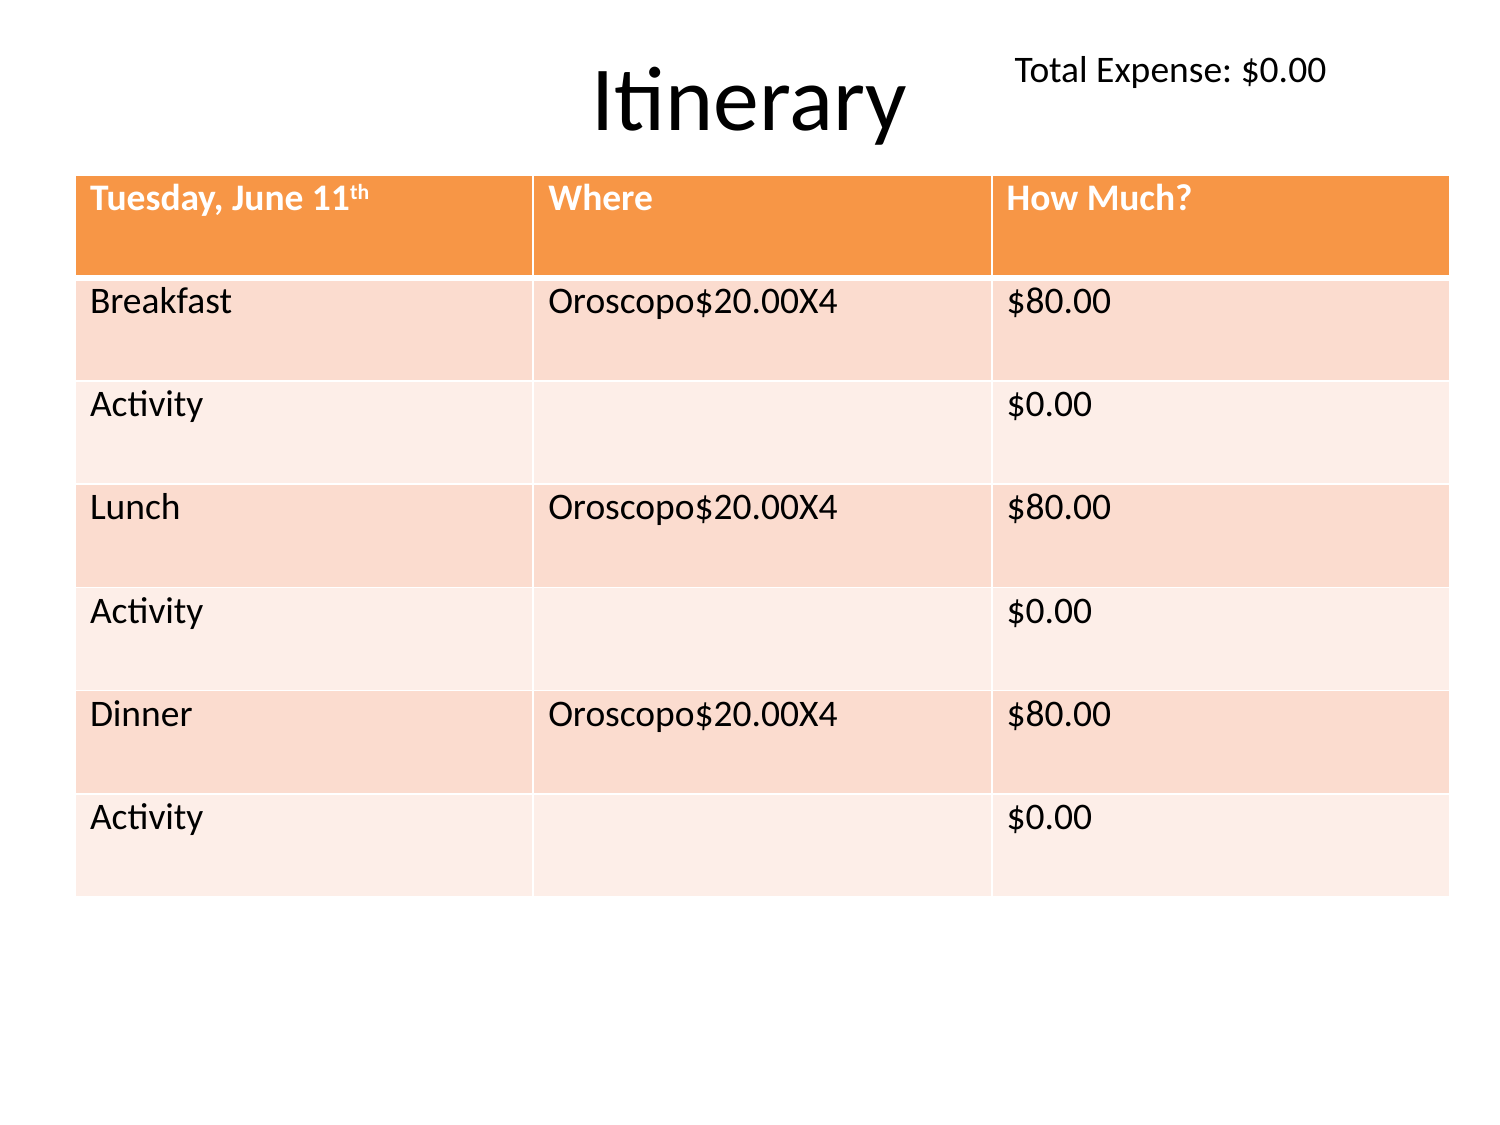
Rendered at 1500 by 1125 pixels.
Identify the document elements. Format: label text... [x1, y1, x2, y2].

text_box Total Expense: $0.00 [999, 37, 1463, 98]
table_header How Much? [993, 176, 1449, 275]
table_cell Dinner [76, 691, 532, 793]
table_cell Activity [76, 588, 532, 690]
table_cell Oroscopo$20.00X4 [534, 691, 991, 793]
table_header Tuesday, June 11th [76, 176, 532, 275]
table_cell [534, 588, 991, 690]
table_cell Lunch [76, 485, 532, 587]
table_cell $80.00 [993, 485, 1449, 587]
table_cell $0.00 [993, 588, 1449, 690]
table_header Where [534, 176, 991, 275]
table_cell $0.00 [993, 382, 1449, 483]
table_cell Breakfast [76, 281, 532, 380]
table_cell [534, 795, 991, 896]
table_cell Oroscopo$20.00X4 [534, 281, 991, 380]
table_cell $0.00 [993, 795, 1449, 896]
table_cell [534, 382, 991, 483]
table_cell Oroscopo$20.00X4 [534, 485, 991, 587]
table_cell Activity [76, 382, 532, 483]
table_cell $80.00 [993, 281, 1449, 380]
table_cell Activity [76, 795, 532, 896]
title Itinerary [75, 0, 1425, 174]
table_cell $80.00 [993, 691, 1449, 793]
